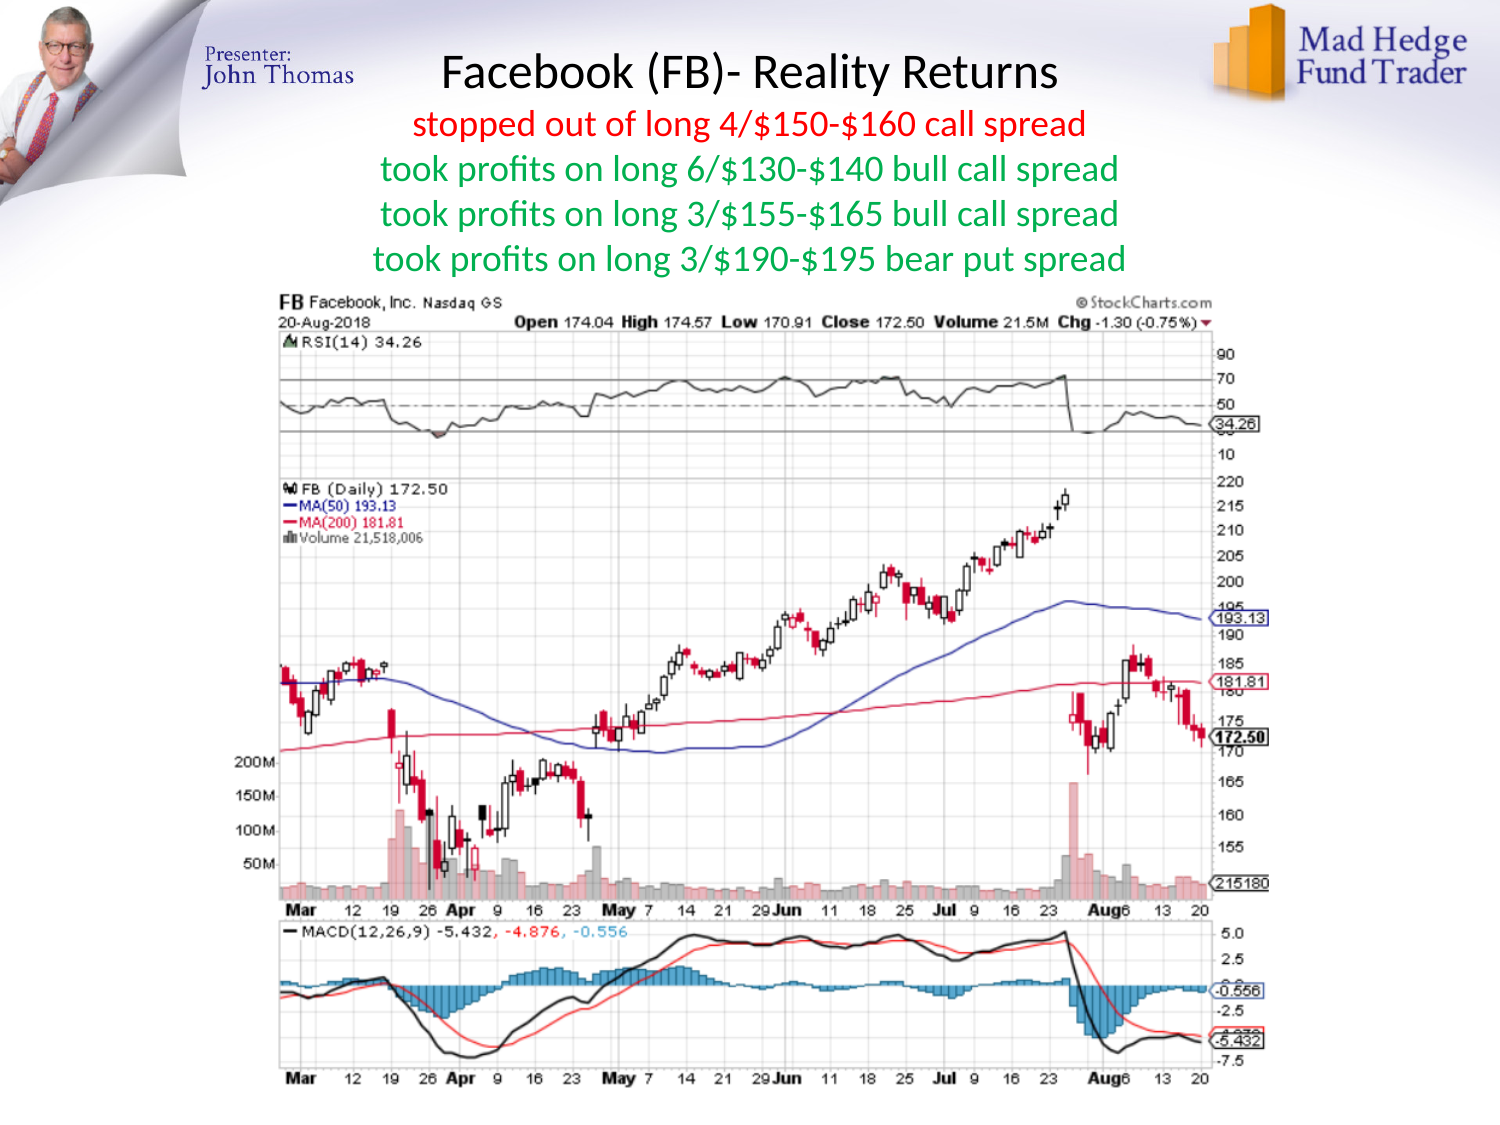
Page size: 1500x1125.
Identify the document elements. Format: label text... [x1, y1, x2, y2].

picture [0, 0, 1500, 1088]
title Facebook (FB)- Reality Returns stopped out of long 4/$150-$160 call spread took profits on long 6/$130-$140 bull call spread took profits on long 3/$155-$165 bull call spread took profits on long 3/$190-$195 bear put spread [75, 24, 1425, 313]
